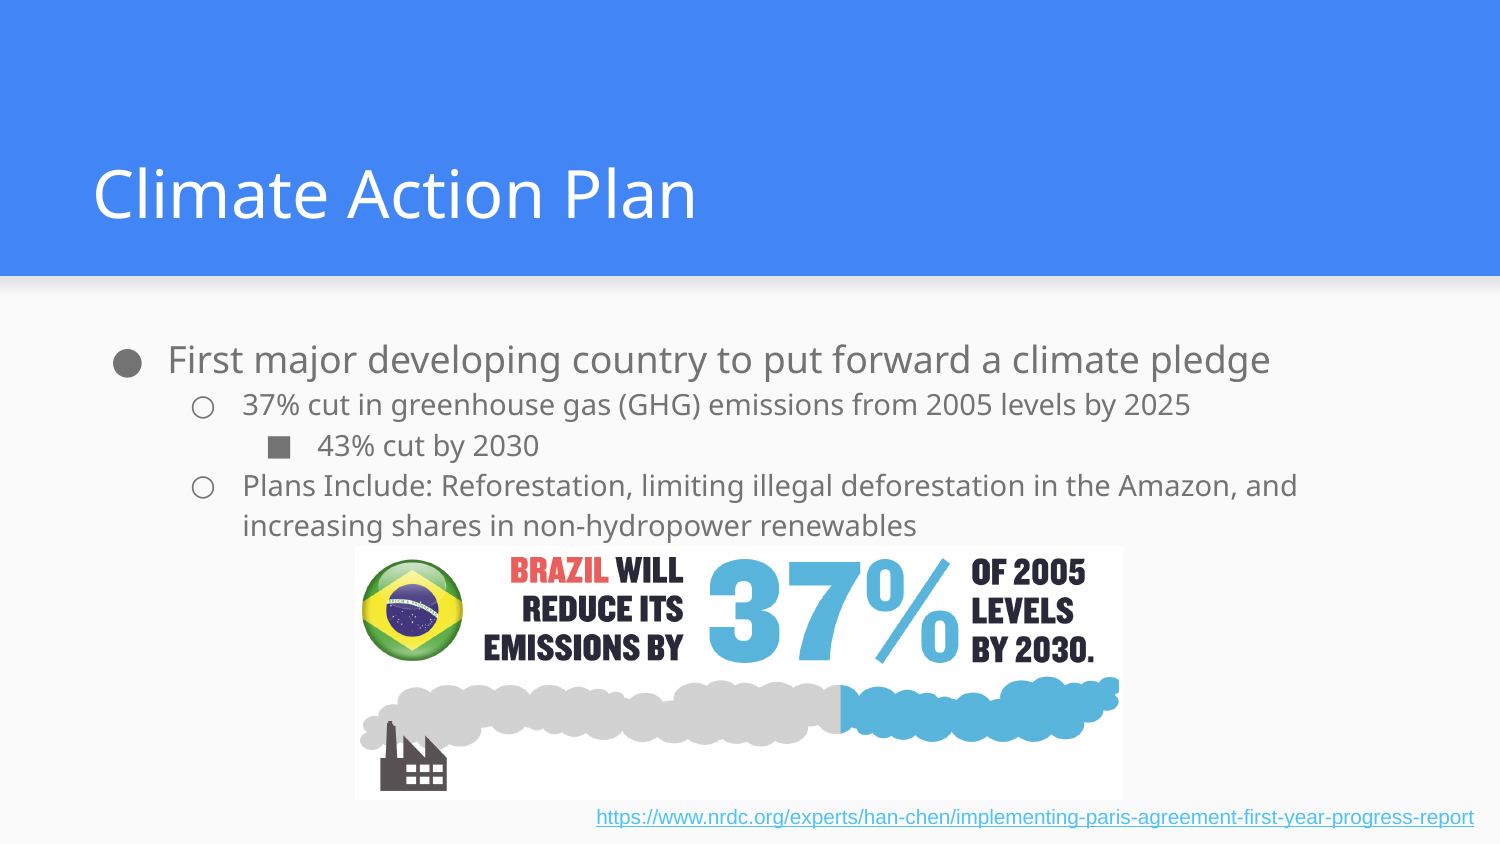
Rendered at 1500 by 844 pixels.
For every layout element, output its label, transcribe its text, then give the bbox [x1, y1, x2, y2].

text_box https://www.nrdc.org/experts/han-chen/implementing-paris-agreement-first-year-progress-report [581, 788, 1500, 844]
picture [355, 546, 1123, 800]
list First major developing country to put forward a climate pledge 37% cut in greenhouse gas (GHG) emissions from 2005 levels by 2025 43% cut by 2030 Plans Include: Reforestation, limiting illegal deforestation in the Amazon, and increasing shares in non-hydropower renewables [77, 314, 1427, 824]
title Climate Action Plan [77, 121, 1427, 248]
